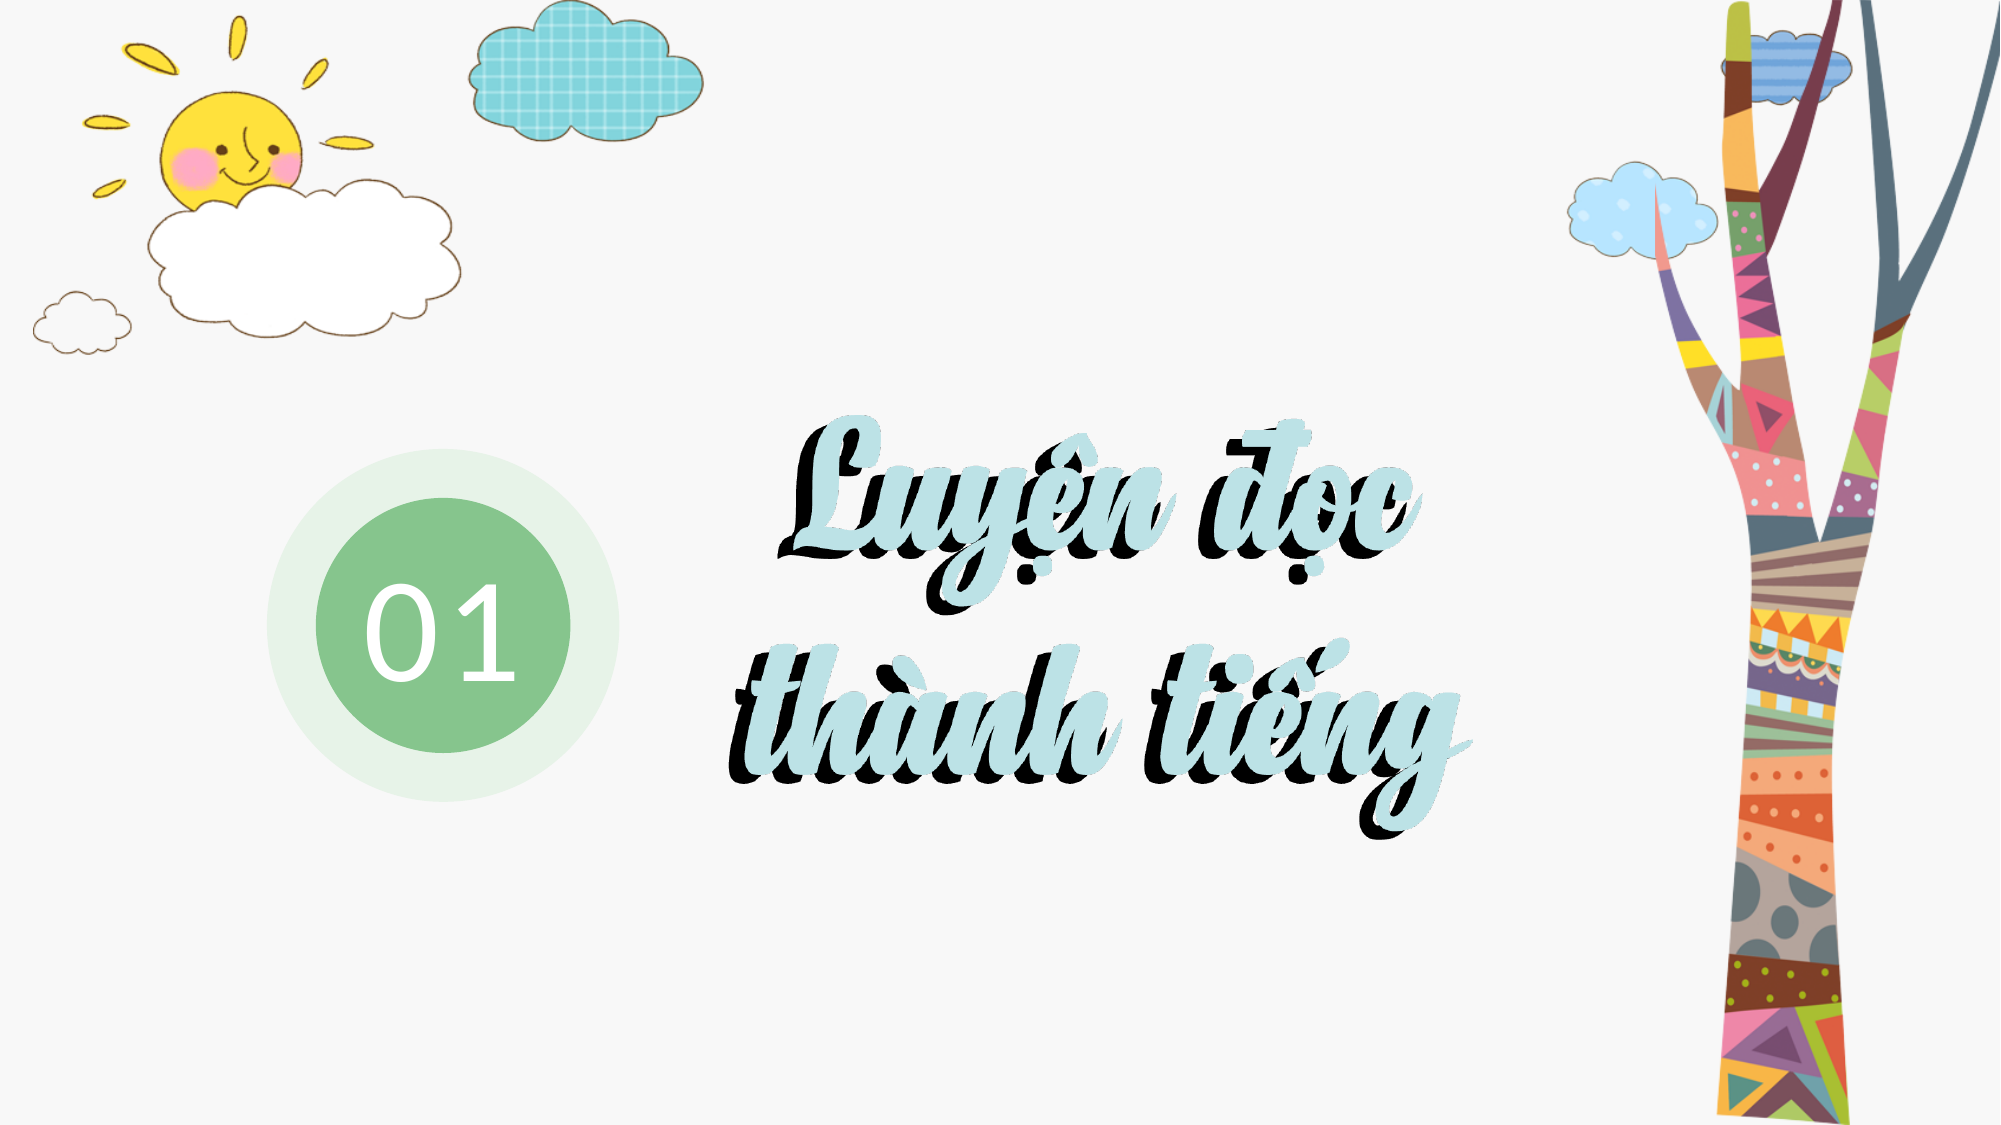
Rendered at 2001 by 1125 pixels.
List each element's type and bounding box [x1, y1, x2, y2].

text_box [33, 0, 2000, 1125]
picture [558, 323, 1637, 952]
